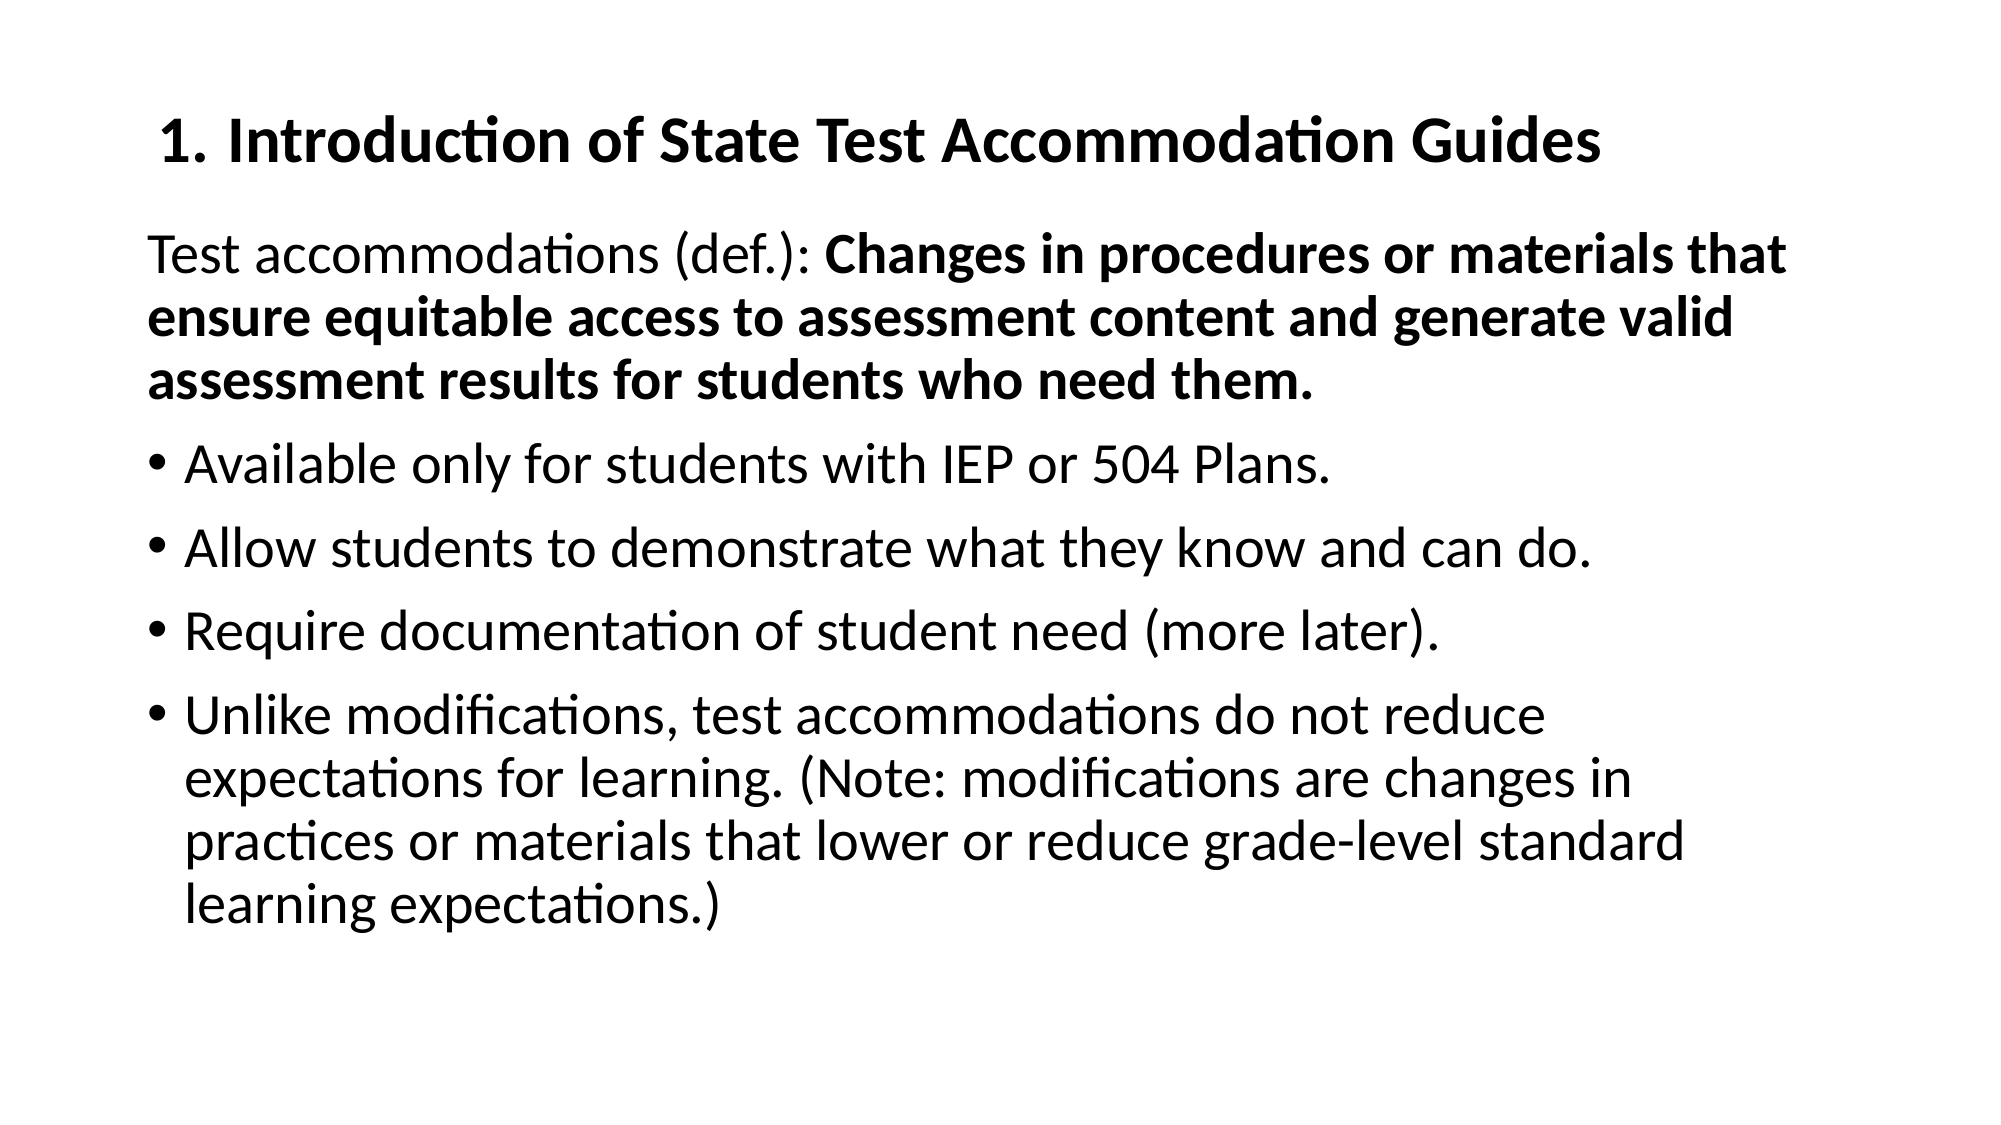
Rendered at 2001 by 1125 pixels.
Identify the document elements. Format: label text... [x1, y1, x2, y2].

title Introduction of State Test Accommodation Guides [137, 59, 1863, 228]
list Test accommodations (def.): Changes in procedures or materials that ensure equitable access to assessment content and generate valid assessment results for students who need them. Available only for students with IEP or 504 Plans. Allow students to demonstrate what they know and can do. Require documentation of student need (more later). Unlike modifications, test accommodations do not reduce expectations for learning. (Note: modifications are changes in practices or materials that lower or reduce grade-level standard learning expectations.) [132, 215, 1858, 1033]
